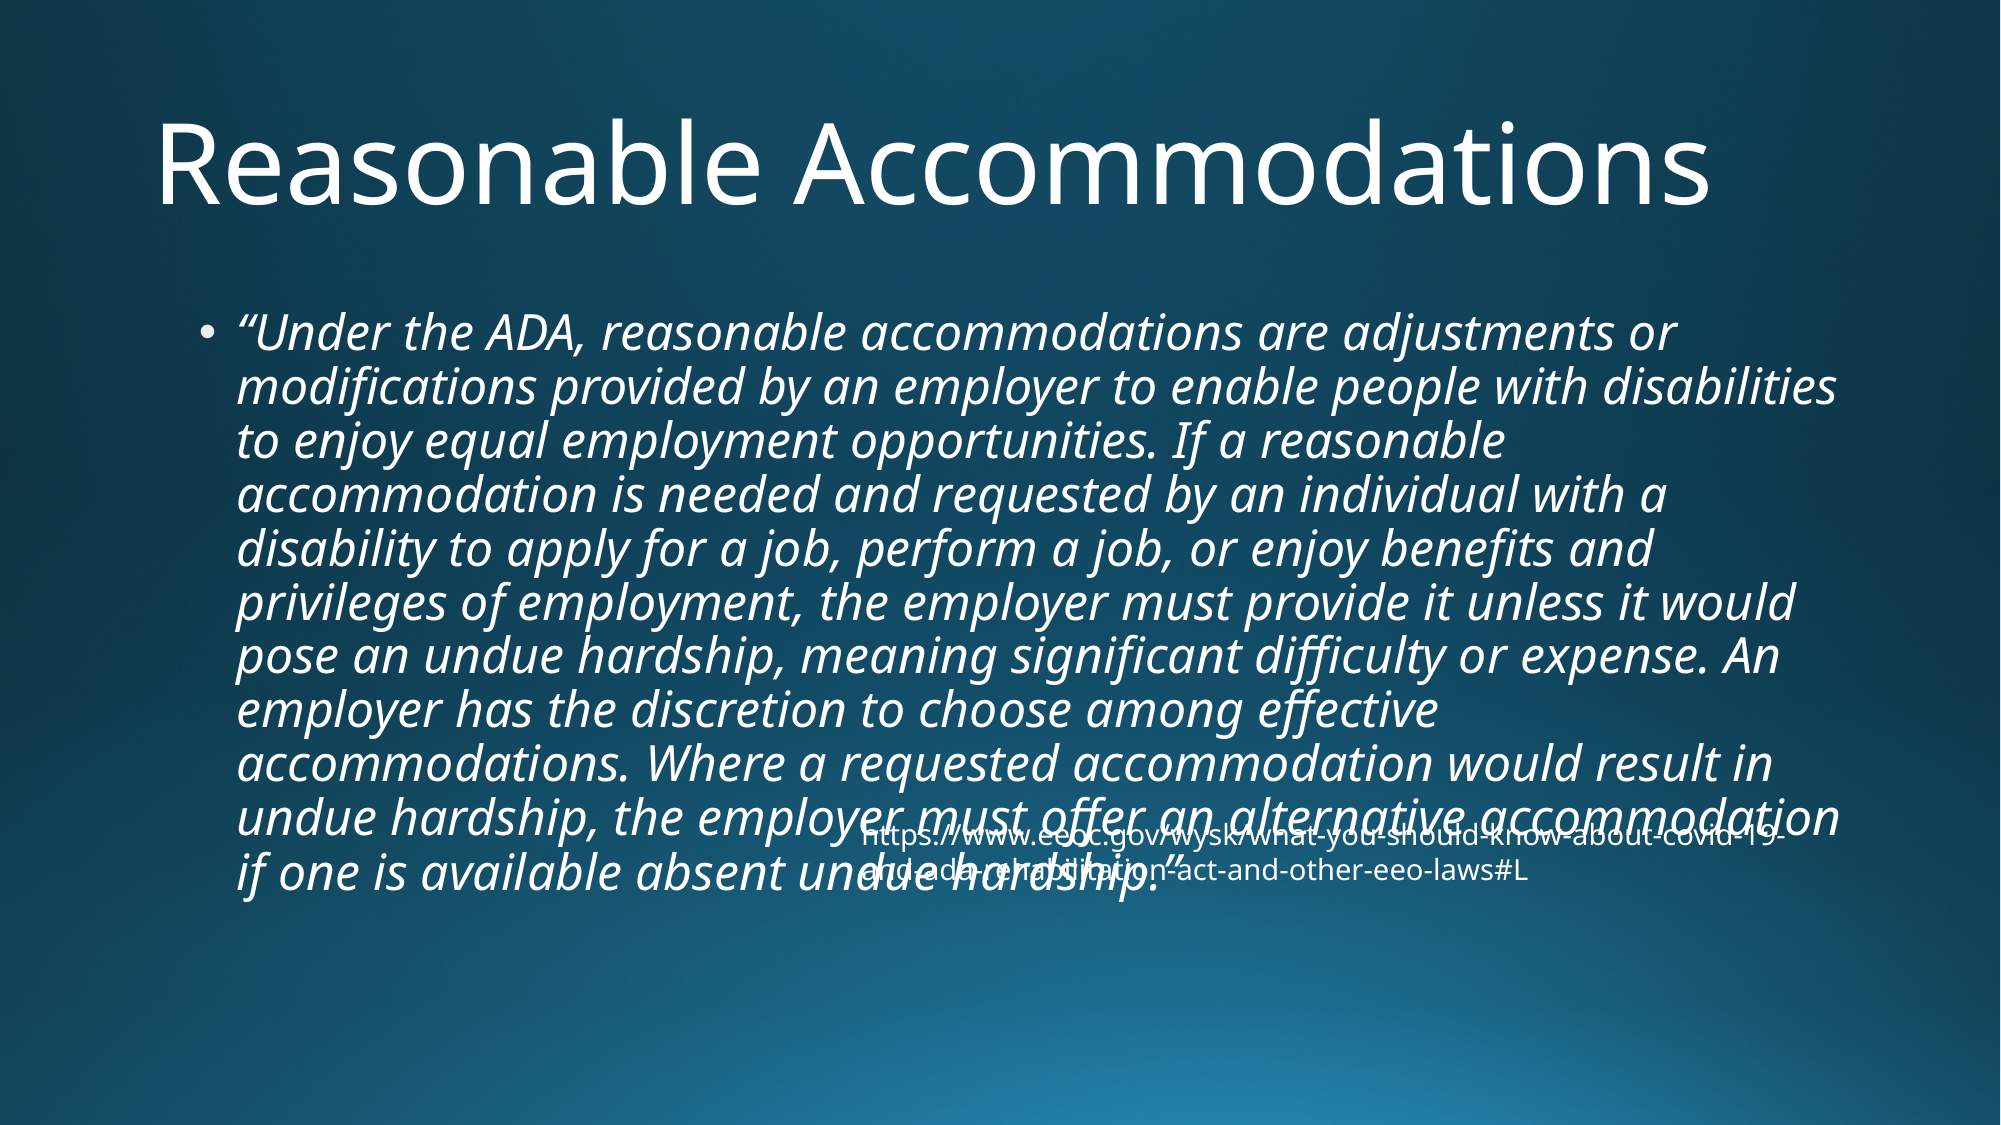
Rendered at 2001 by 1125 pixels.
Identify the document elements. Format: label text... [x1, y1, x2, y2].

picture [0, 0, 2001, 1125]
list “Under the ADA, reasonable accommodations are adjustments or modifications provided by an employer to enable people with disabilities to enjoy equal employment opportunities. If a reasonable accommodation is needed and requested by an individual with a disability to apply for a job, perform a job, or enjoy benefits and privileges of employment, the employer must provide it unless it would pose an undue hardship, meaning significant difficulty or expense. An employer has the discretion to choose among effective accommodations. Where a requested accommodation would result in undue hardship, the employer must offer an alternative accommodation if one is available absent undue hardship.” [183, 299, 1863, 1014]
title Reasonable Accommodations [137, 59, 1863, 278]
text_box https://www.eeoc.gov/wysk/what-you-should-know-about-covid-19-and-ada-rehabilitation-act-and-other-eeo-laws#L [846, 808, 1863, 894]
